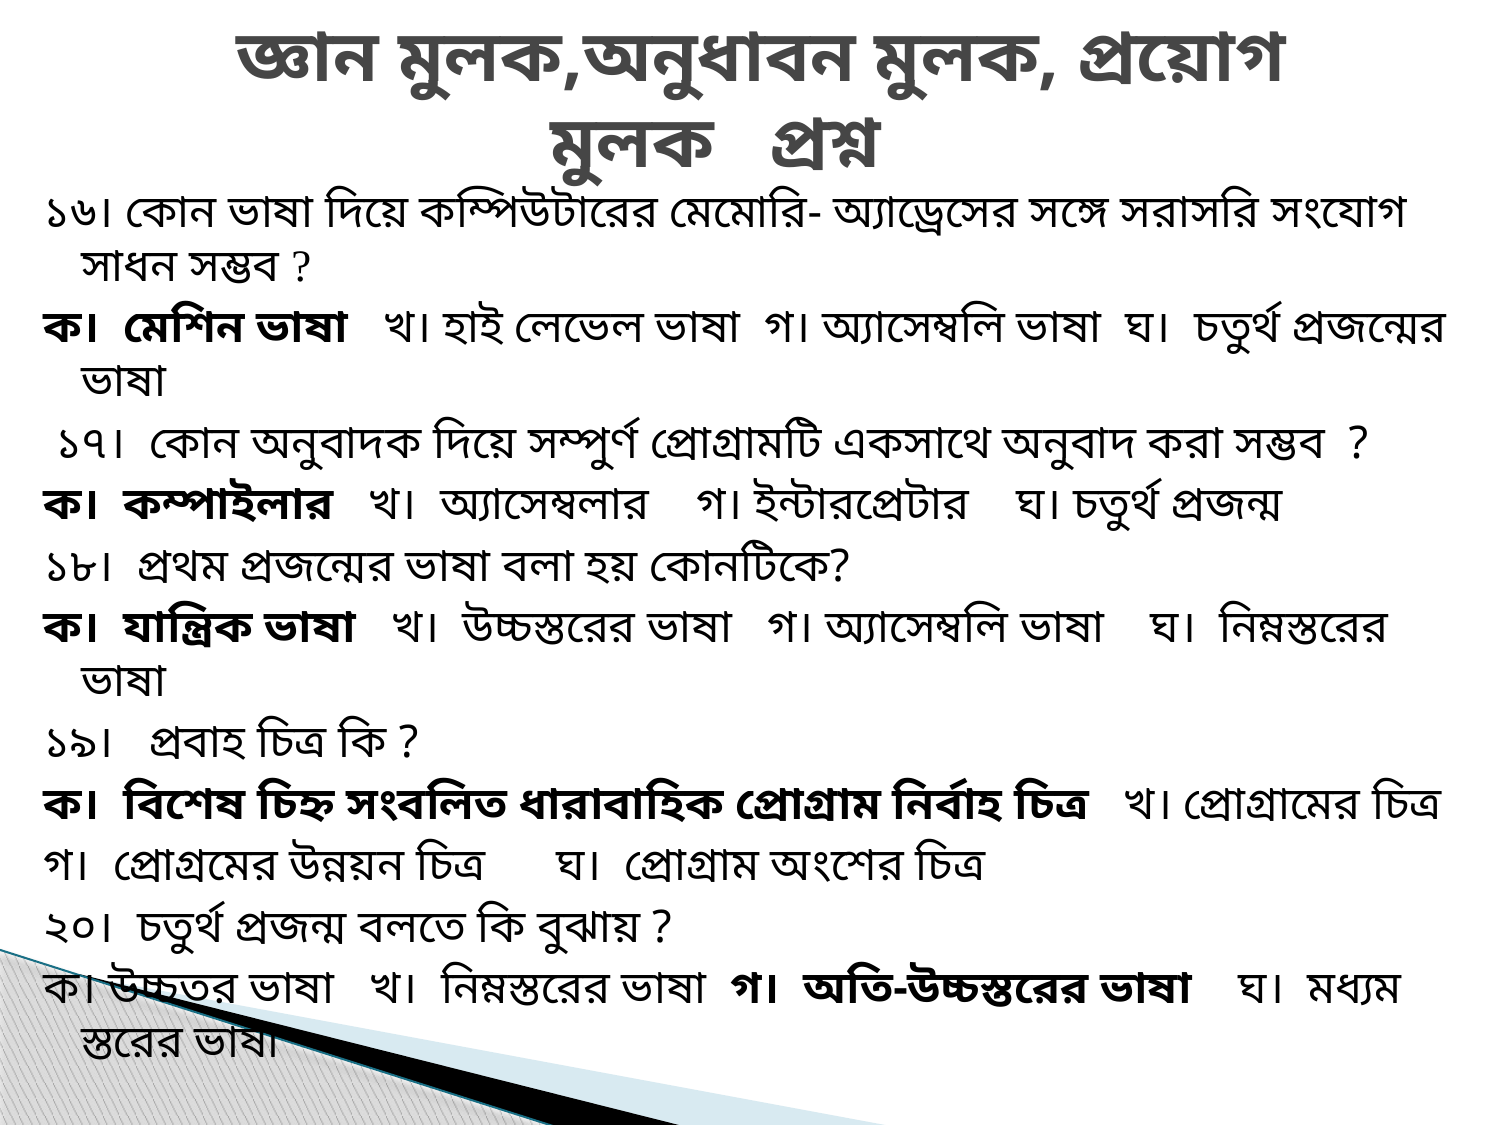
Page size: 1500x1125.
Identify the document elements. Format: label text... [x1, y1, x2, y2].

list ১৬। কোন ভাষা দিয়ে কম্পিউটারের মেমোরি- অ্যাড্রেসের সঙ্গে সরাসরি সংযোগ সাধন সম্ভব ? ক। মেশিন ভাষা খ। হাই লেভেল ভাষা গ। অ্যাসেম্বলি ভাষা ঘ। চতুর্থ প্রজন্মের ভাষা ১৭। কোন অনুবাদক দিয়ে সম্পুর্ণ প্রোগ্রামটি একসাথে অনুবাদ করা সম্ভব ? ক। কম্পাইলার খ। অ্যাসেম্বলার গ। ইন্টারপ্রেটার ঘ। চতুর্থ প্রজন্ম ১৮। প্রথম প্রজন্মের ভাষা বলা হয় কোনটিকে? ক। যান্ত্রিক ভাষা খ। উচ্চস্তরের ভাষা গ। অ্যাসেম্বলি ভাষা ঘ। নিম্নস্তরের ভাষা ১৯। প্রবাহ চিত্র কি ? ক। বিশেষ চিহ্ন সংবলিত ধারাবাহিক প্রোগ্রাম নির্বাহ চিত্র খ। প্রোগ্রামের চিত্র গ। প্রোগ্রমের উন্নয়ন চিত্র ঘ। প্রোগ্রাম অংশের চিত্র ২০। চতুর্থ প্রজন্ম বলতে কি বুঝায় ? ক। উচ্চতর ভাষা খ। নিম্নস্তরের ভাষা গ। অতি-উচ্চস্তরের ভাষা ঘ। মধ্যম স্তরের ভাষা [12, 174, 1488, 1088]
title জ্ঞান মুলক,অনুধাবন মুলক, প্রয়োগ মুলক প্রশ্ন [75, 2, 1375, 190]
